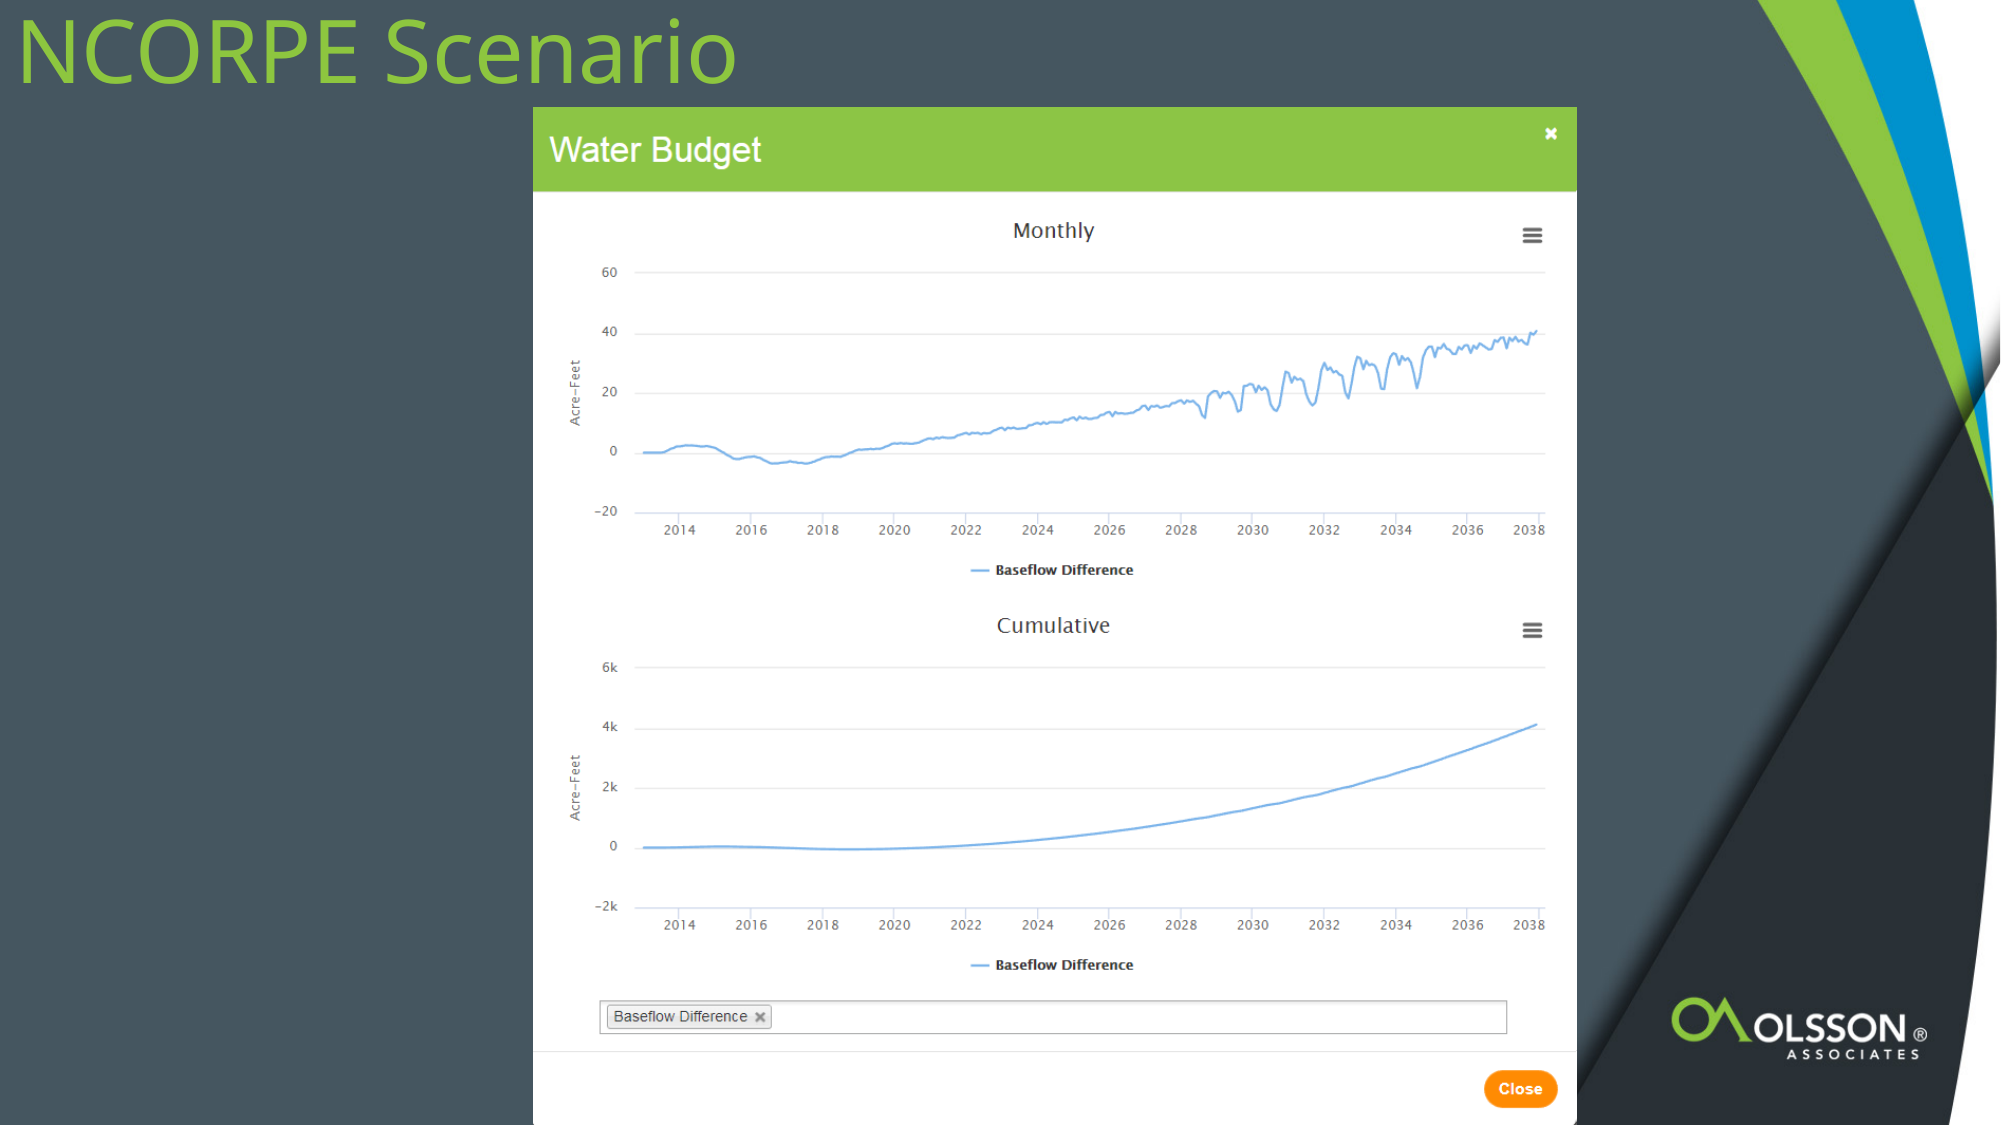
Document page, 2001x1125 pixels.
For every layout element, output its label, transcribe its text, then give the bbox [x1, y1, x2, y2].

title NCORPE Scenario [0, 0, 1725, 111]
picture [0, 0, 2001, 1125]
